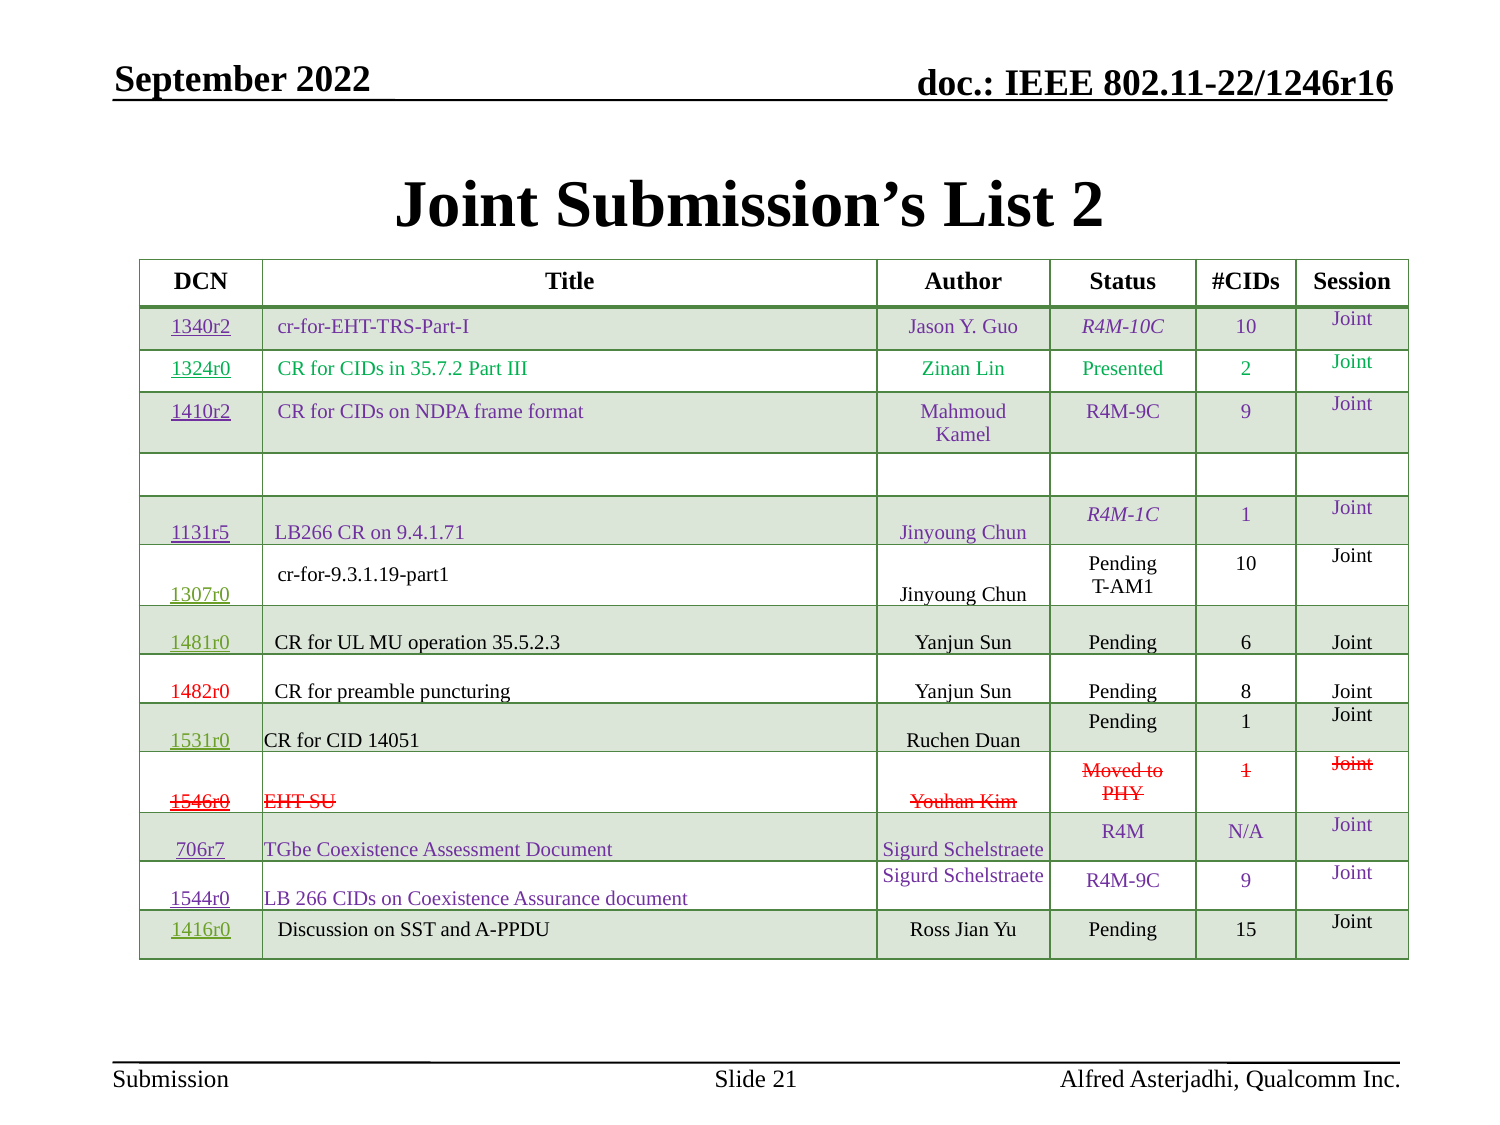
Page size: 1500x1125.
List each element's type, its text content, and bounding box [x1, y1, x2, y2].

table_cell CR for CIDs on NDPA frame format [263, 393, 876, 452]
table_cell [140, 454, 262, 495]
table_cell Joint [1297, 862, 1408, 909]
table_header Title [263, 260, 876, 305]
table_cell 1 [1197, 704, 1295, 751]
table_header #CIDs [1197, 260, 1295, 305]
table_cell cr-for-EHT-TRS-Part-I [263, 309, 876, 349]
table_cell Pending [1051, 911, 1195, 958]
footer Alfred Asterjadhi, Qualcomm Inc. [878, 1061, 1402, 1093]
table_cell Joint [1297, 545, 1408, 605]
table_cell 1 [1197, 497, 1295, 544]
table_cell 10 [1197, 545, 1295, 605]
table_cell [1051, 454, 1195, 495]
table_cell Pending [1051, 704, 1195, 751]
table_cell Joint [1297, 752, 1408, 812]
table_cell CR for UL MU operation 35.5.2.3 [263, 606, 876, 653]
table_cell 1531r0 [140, 704, 262, 751]
table_header Status [1051, 260, 1195, 305]
table_cell 8 [1197, 655, 1295, 702]
table_cell Sigurd Schelstraete [878, 862, 1049, 909]
table_cell Joint [1297, 606, 1408, 653]
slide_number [114, 54, 423, 100]
table_cell 1544r0 [140, 862, 262, 909]
table_cell R4M-10C [1051, 309, 1195, 349]
table_cell 1131r5 [140, 497, 262, 544]
table_cell Presented [1051, 351, 1195, 391]
table_cell Pending [1051, 655, 1195, 702]
table_cell Pending T-AM1 [1051, 545, 1195, 605]
table_cell 1482r0 [140, 655, 262, 702]
table_header DCN [140, 260, 262, 305]
table_cell [1297, 454, 1408, 495]
table_cell Sigurd Schelstraete [878, 813, 1049, 860]
table_cell 15 [1197, 911, 1295, 958]
table_cell 1340r2 [140, 309, 262, 349]
slide_number Slide 21 [712, 1061, 800, 1123]
table_cell R4M [1051, 813, 1195, 860]
table_cell 1307r0 [140, 545, 262, 605]
table_cell CR for CIDs in 35.7.2 Part III [263, 351, 876, 391]
table_cell 1546r0 [140, 752, 262, 812]
table_cell 1416r0 [140, 911, 262, 958]
table_cell 1481r0 [140, 606, 262, 653]
title Joint Submission’s List 2 [112, 112, 1388, 288]
table_cell Discussion on SST and A-PPDU [263, 911, 876, 958]
table_cell Joint [1297, 351, 1408, 391]
table_cell 9 [1197, 862, 1295, 909]
table_cell Mahmoud Kamel [878, 393, 1049, 452]
table_cell R4M-1C [1051, 497, 1195, 544]
table_cell EHT SU [263, 752, 876, 812]
table_cell Yanjun Sun [878, 606, 1049, 653]
table_cell Joint [1297, 704, 1408, 751]
table_cell 2 [1197, 351, 1295, 391]
table_cell [263, 454, 876, 495]
table_cell [878, 454, 1049, 495]
table_cell CR for preamble puncturing [263, 655, 876, 702]
table_cell Ross Jian Yu [878, 911, 1049, 958]
table_cell [1197, 454, 1295, 495]
table_cell Joint [1297, 309, 1408, 349]
table_cell N/A [1197, 813, 1295, 860]
table_cell Joint [1297, 911, 1408, 958]
table_cell Joint [1297, 655, 1408, 702]
table_cell cr-for-9.3.1.19-part1 [263, 545, 876, 605]
table_header Session [1297, 260, 1408, 305]
table_cell Pending [1051, 606, 1195, 653]
table_cell 6 [1197, 606, 1295, 653]
table_cell Youhan Kim [878, 752, 1049, 812]
table_cell Joint [1297, 813, 1408, 860]
table_cell 10 [1197, 309, 1295, 349]
table_cell Yanjun Sun [878, 655, 1049, 702]
table_cell R4M-9C [1051, 862, 1195, 909]
table_header Author [878, 260, 1049, 305]
table_cell Jinyoung Chun [878, 545, 1049, 605]
table_cell R4M-9C [1051, 393, 1195, 452]
table_cell 1410r2 [140, 393, 262, 452]
table_cell Joint [1297, 393, 1408, 452]
table_cell Ruchen Duan [878, 704, 1049, 751]
table_cell 706r7 [140, 813, 262, 860]
table_cell 1 [1197, 752, 1295, 812]
table_cell Joint [1297, 497, 1408, 544]
table_cell LB266 CR on 9.4.1.71 [263, 497, 876, 544]
table_cell 9 [1197, 393, 1295, 452]
table_cell LB 266 CIDs on Coexistence Assurance document [263, 862, 876, 909]
table_cell CR for CID 14051 [263, 704, 876, 751]
table_cell Moved to PHY [1051, 752, 1195, 812]
table_cell Zinan Lin [878, 351, 1049, 391]
table_cell Jason Y. Guo [878, 309, 1049, 349]
table_cell Jinyoung Chun [878, 497, 1049, 544]
table_cell TGbe Coexistence Assessment Document [263, 813, 876, 860]
table_cell 1324r0 [140, 351, 262, 391]
